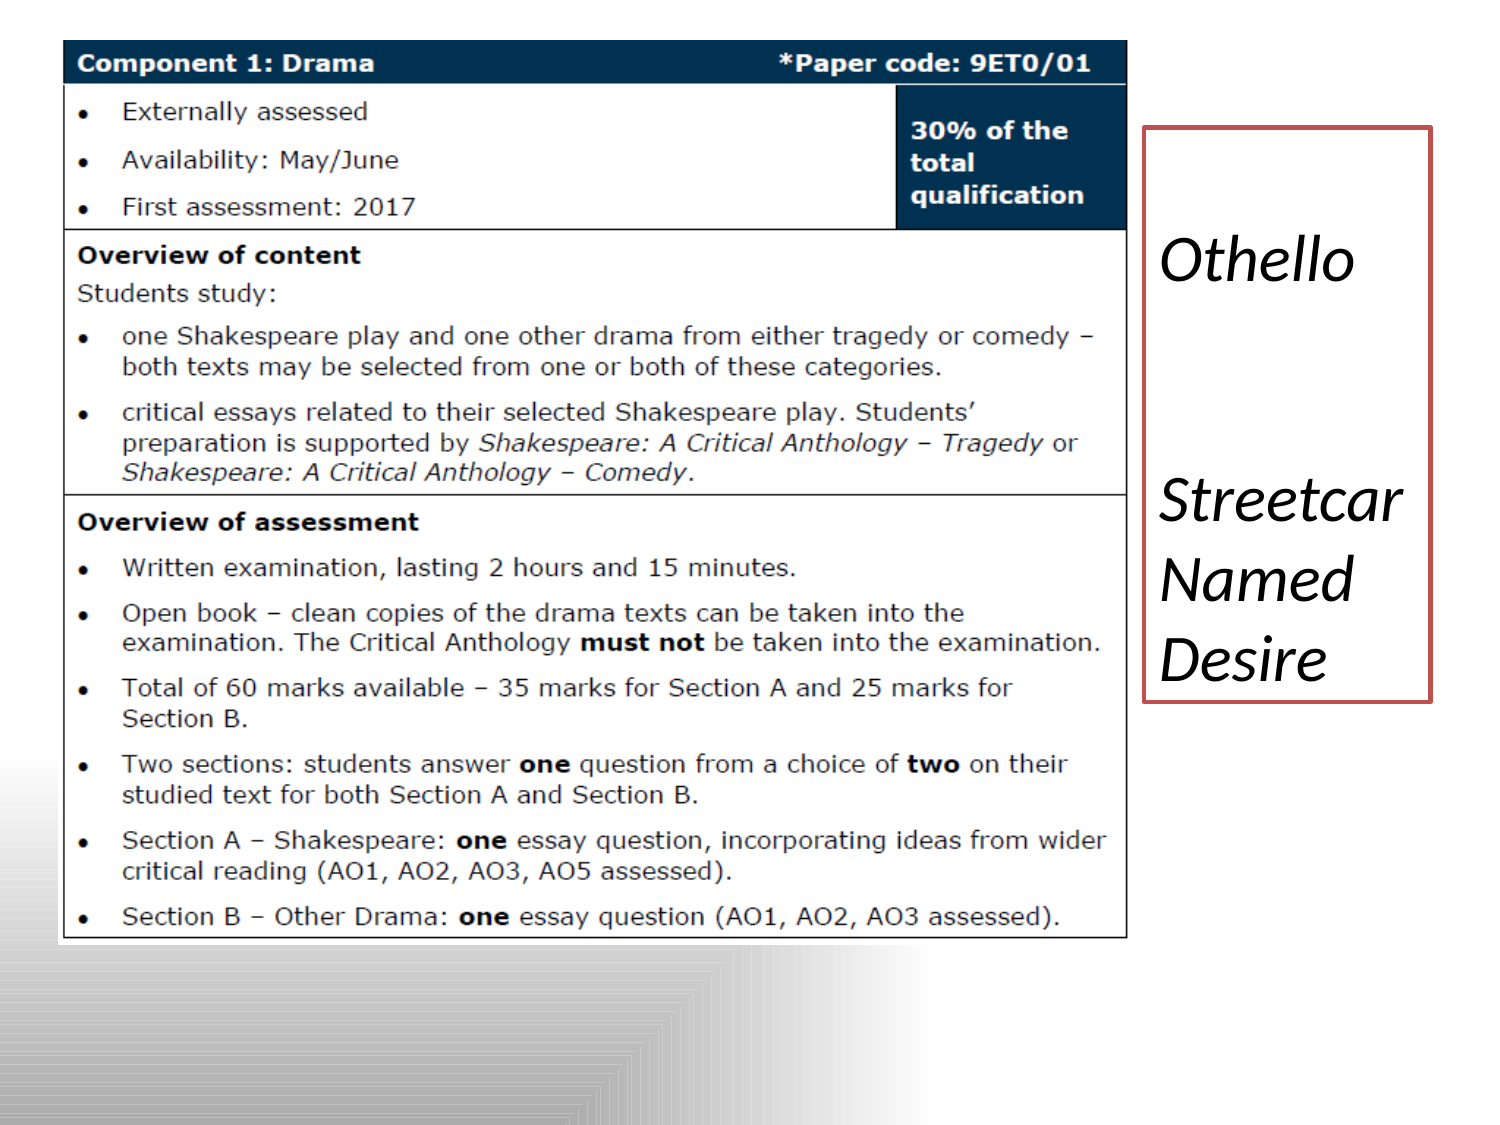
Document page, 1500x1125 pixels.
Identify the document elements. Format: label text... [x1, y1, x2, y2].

text_box Othello Streetcar Named Desire [1142, 125, 1433, 704]
picture [57, 39, 1129, 945]
